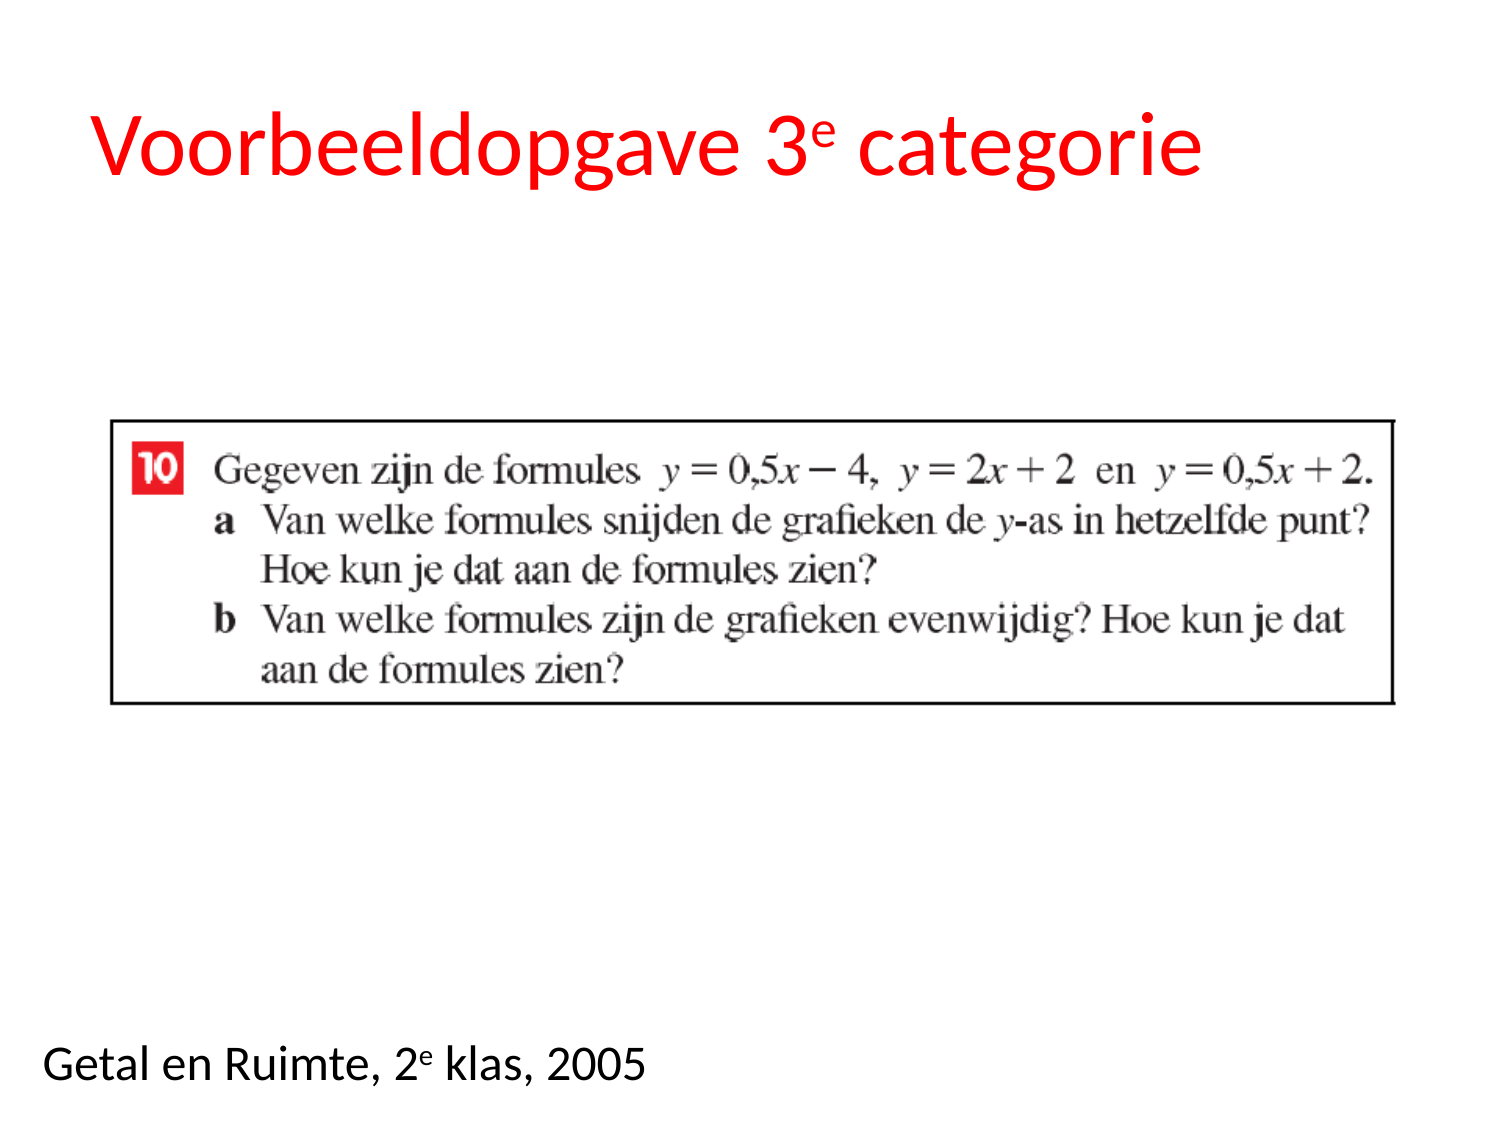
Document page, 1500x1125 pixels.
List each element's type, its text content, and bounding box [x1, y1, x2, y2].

text_box Getal en Ruimte, 2e klas, 2005 [27, 1023, 680, 1098]
title Voorbeeldopgave 3e categorie [75, 45, 1425, 233]
picture [101, 415, 1399, 710]
